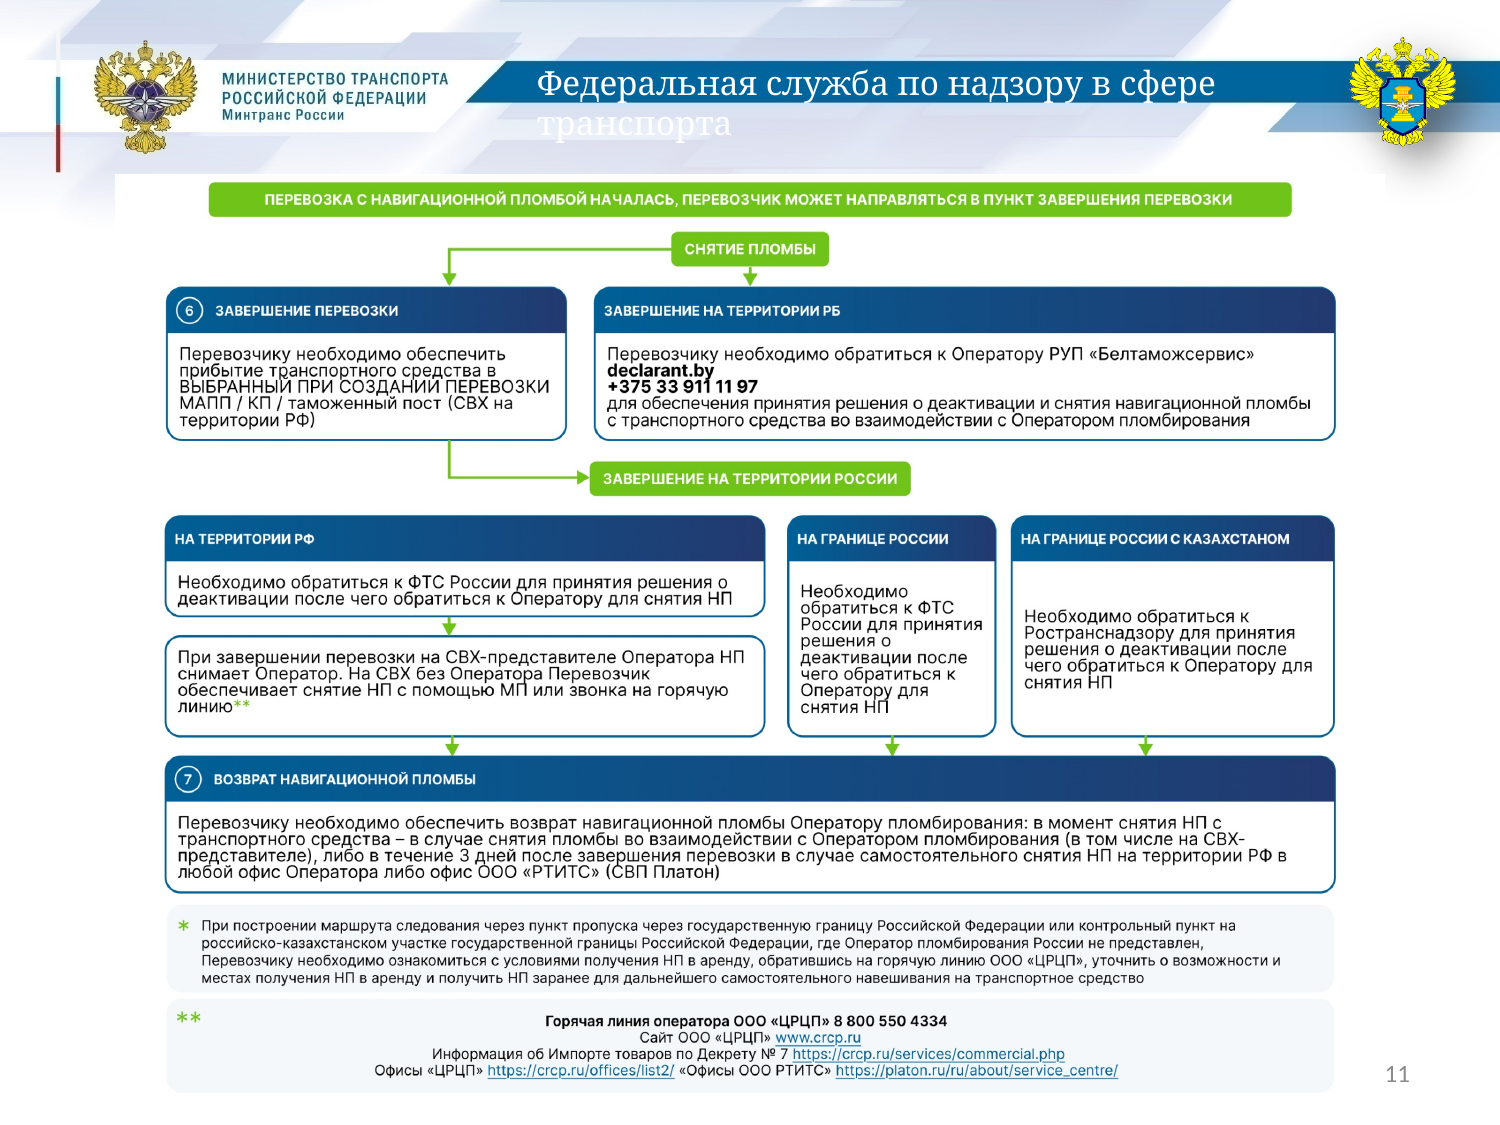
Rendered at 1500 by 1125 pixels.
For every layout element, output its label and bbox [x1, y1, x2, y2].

picture [0, 0, 1500, 1125]
list [114, 174, 1386, 1120]
